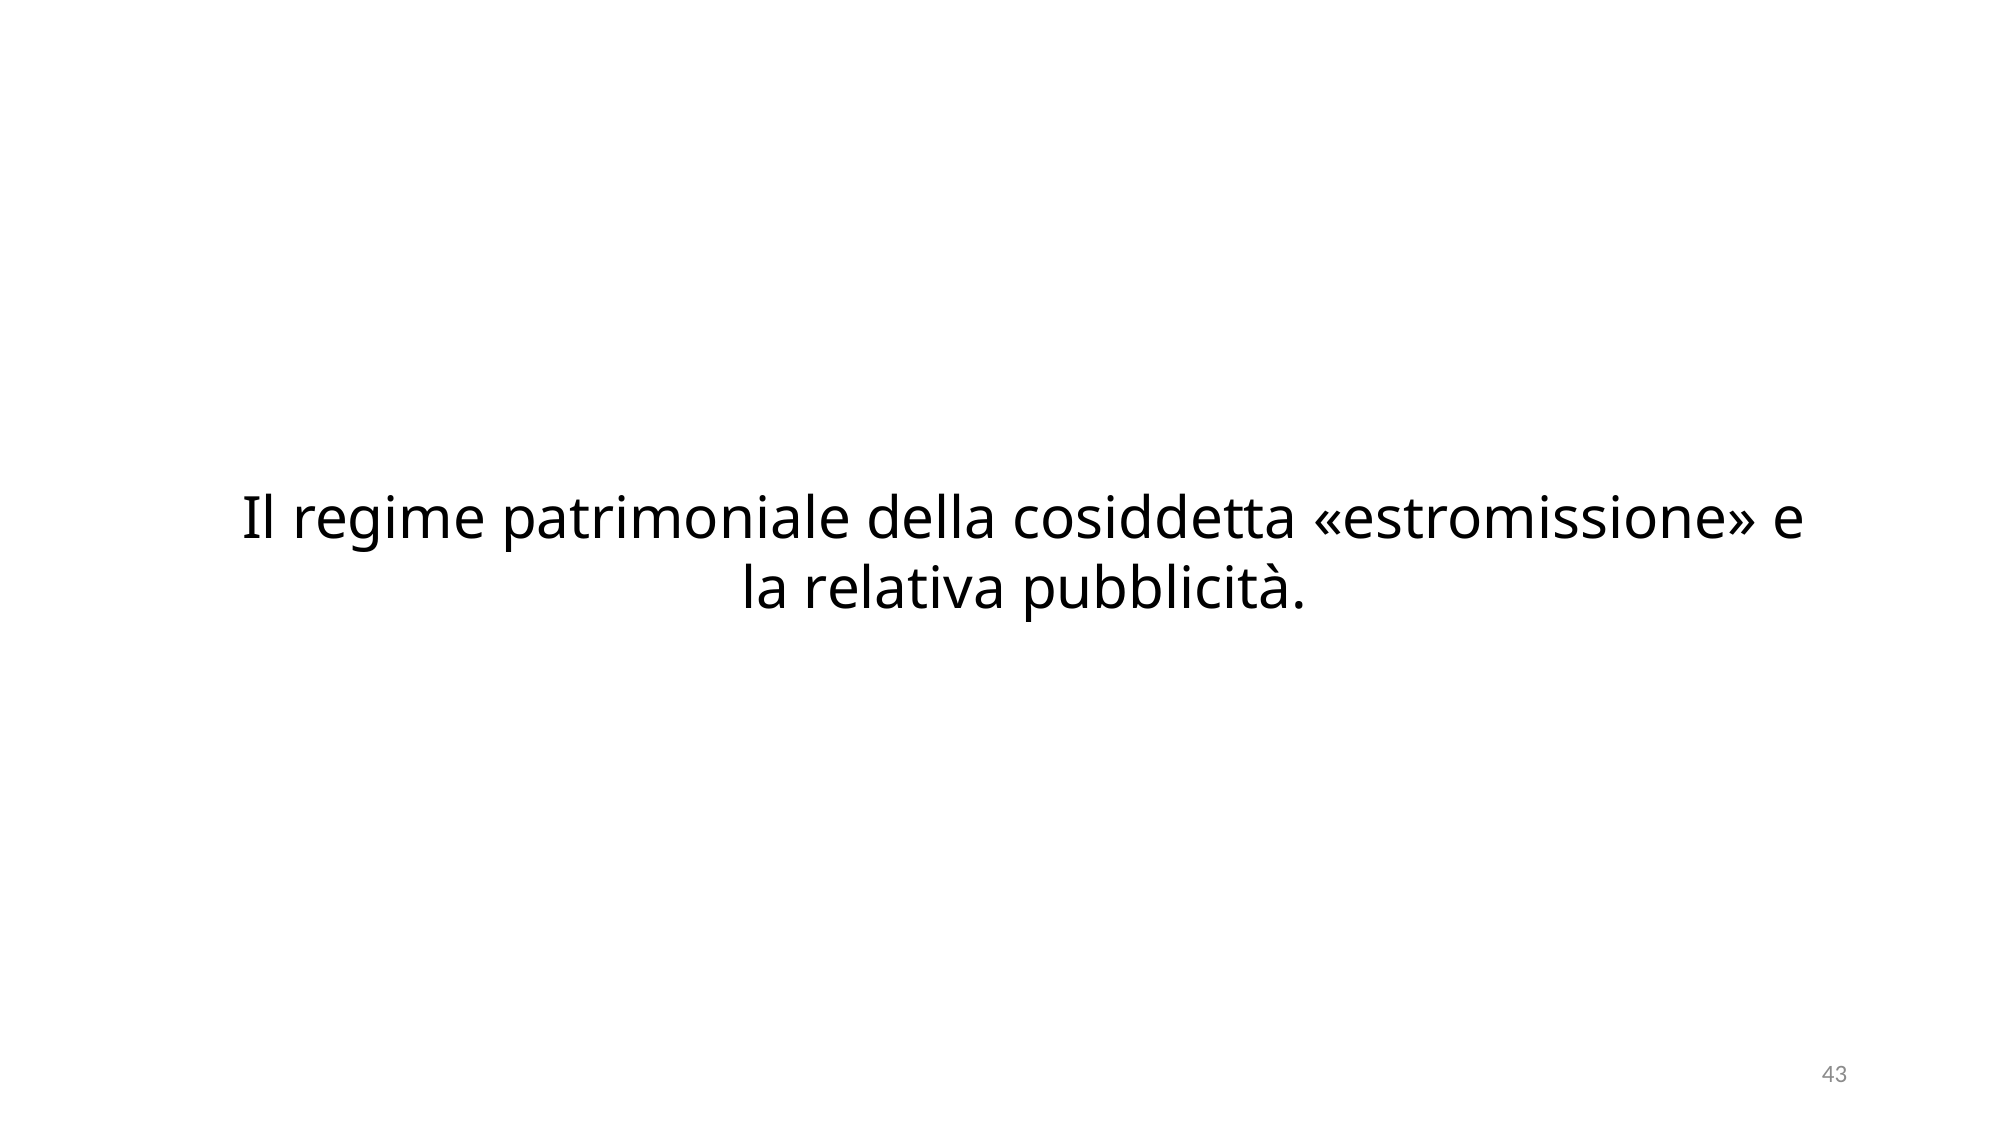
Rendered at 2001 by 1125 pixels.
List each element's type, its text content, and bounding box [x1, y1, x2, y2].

title [108, 438, 1786, 1025]
slide_number 43 [1412, 1042, 1863, 1103]
text_box Il regime patrimoniale della cosiddetta «estromissione» e la relativa pubblicità. [198, 472, 1850, 628]
